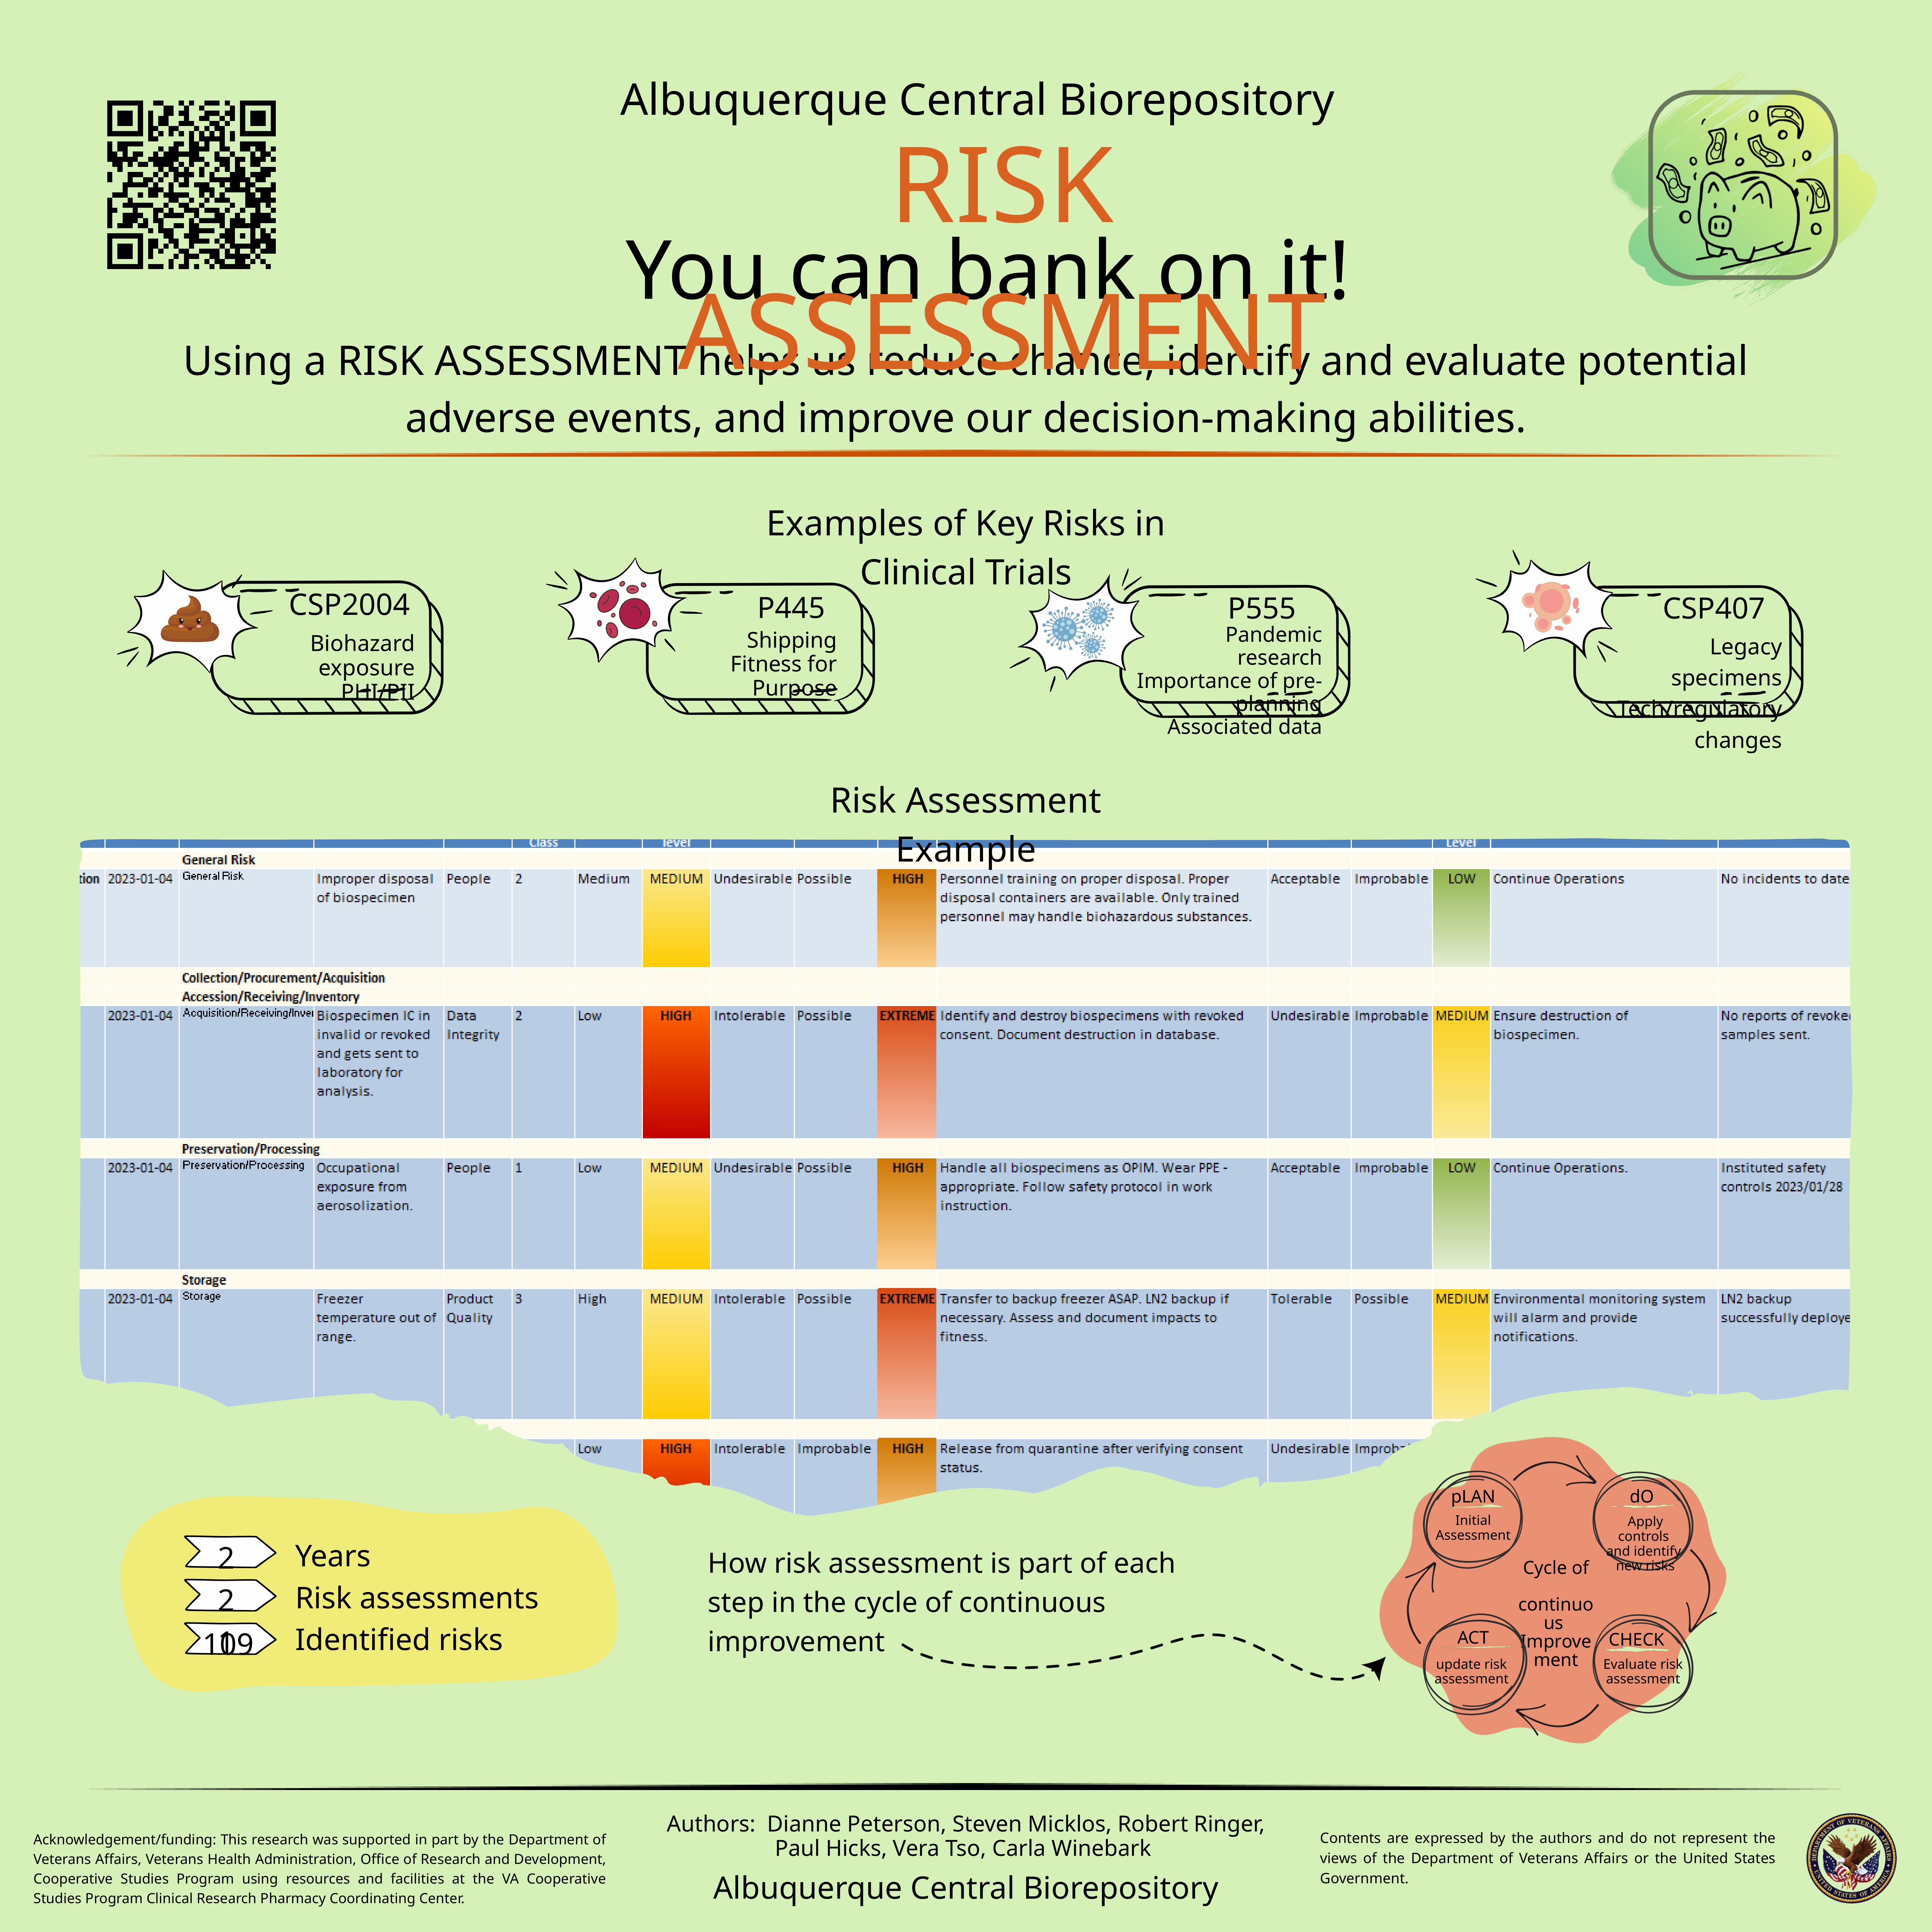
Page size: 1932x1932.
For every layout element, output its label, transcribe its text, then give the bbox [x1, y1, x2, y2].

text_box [79, 838, 1853, 1516]
text_box CSP407 [1650, 583, 1778, 585]
picture [111, 1516, 618, 1707]
picture [544, 543, 875, 715]
picture [995, 580, 1350, 718]
picture [1609, 62, 1877, 308]
text_box Legacy specimens Tech/regulatory changes [1603, 720, 1782, 753]
picture [1803, 1810, 1900, 1907]
text_box Authors: Dianne Peterson, Steven Micklos, Robert Ringer, Paul Hicks, Vera Tso, Carla Winebark [653, 1812, 1279, 1861]
picture [97, 90, 286, 280]
text_box P555 [1213, 583, 1326, 584]
text_box Albuquerque Central Biorepository [536, 62, 1420, 124]
text_box Using a RISK ASSESSMENT helps us reduce chance, identify and evaluate potential adverse events, and improve our decision-making abilities. [129, 326, 1803, 440]
text_box Examples of Key Risks in Clinical Trials [719, 493, 1213, 592]
picture [74, 450, 1853, 457]
text_box You can bank on it! [1386, 201, 1882, 315]
picture [116, 561, 444, 715]
text_box Pandemic research Importance of pre-planning Associated data [1137, 720, 1323, 738]
text_box RISK ASSESSMENT [618, 124, 1386, 390]
text_box How risk assessment is part of each step in the cycle of continuous improvement [708, 1539, 1224, 1657]
text_box Acknowledgement/funding: This research was supported in part by the Department of Veterans Affairs, Veterans Health Administration, Office of Research and Development, Cooperative Studies Program using resources and facilities at the VA Cooperative Studies Program Clinical Research Pharmacy Coordinating Center. [33, 1828, 606, 1906]
picture [901, 1516, 1735, 1753]
text_box Contents are expressed by the authors and do not represent the views of the Department of Veterans Affairs or the United States Government. [1320, 1826, 1777, 1886]
picture [1470, 547, 1803, 718]
text_box You can bank on it! [94, 201, 618, 315]
text_box Albuquerque Central Biorepository [653, 1862, 1279, 1905]
text_box Risk Assessment Example [797, 771, 1135, 837]
picture [76, 1783, 1856, 1790]
